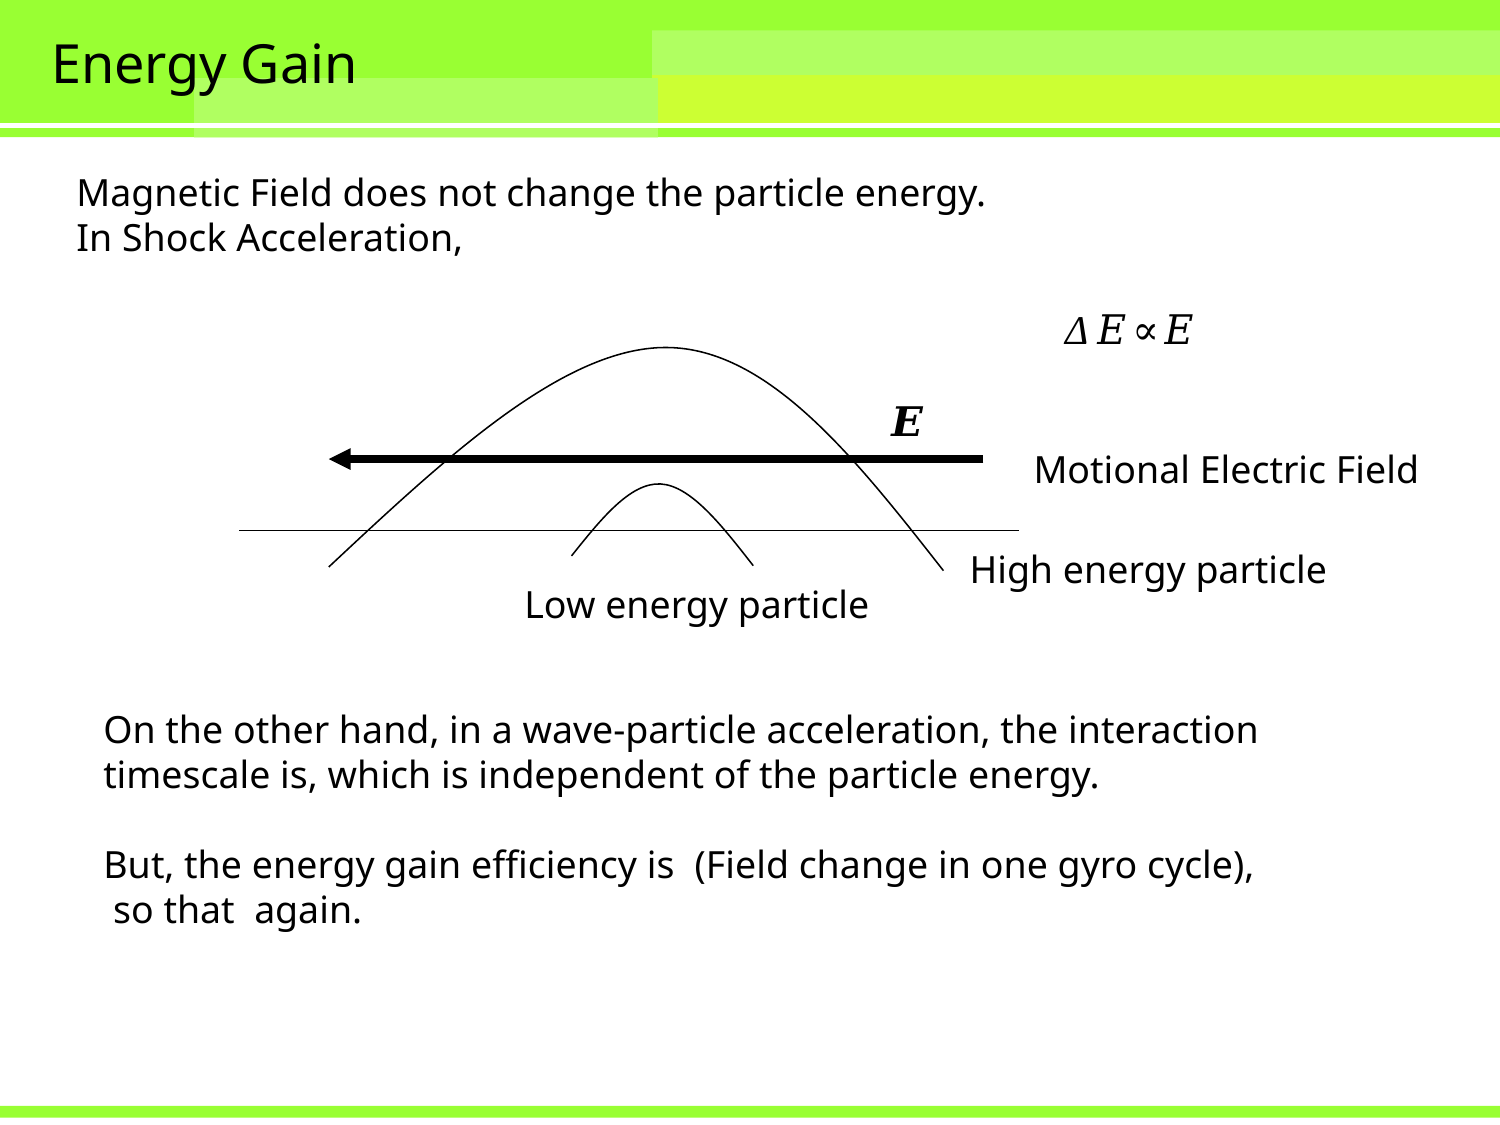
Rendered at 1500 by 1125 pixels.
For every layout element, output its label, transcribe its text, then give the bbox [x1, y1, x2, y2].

text_box [368, 463, 912, 530]
title Energy Gain [36, 4, 1465, 119]
text_box High energy particle [954, 538, 1343, 599]
text_box Magnetic Field does not change the particle energy. In Shock Acceleration, [61, 161, 1003, 266]
text_box Low energy particle [509, 573, 885, 633]
text_box [328, 531, 944, 571]
text_box Motional Electric Field [1018, 438, 1500, 499]
text_box [453, 347, 848, 455]
